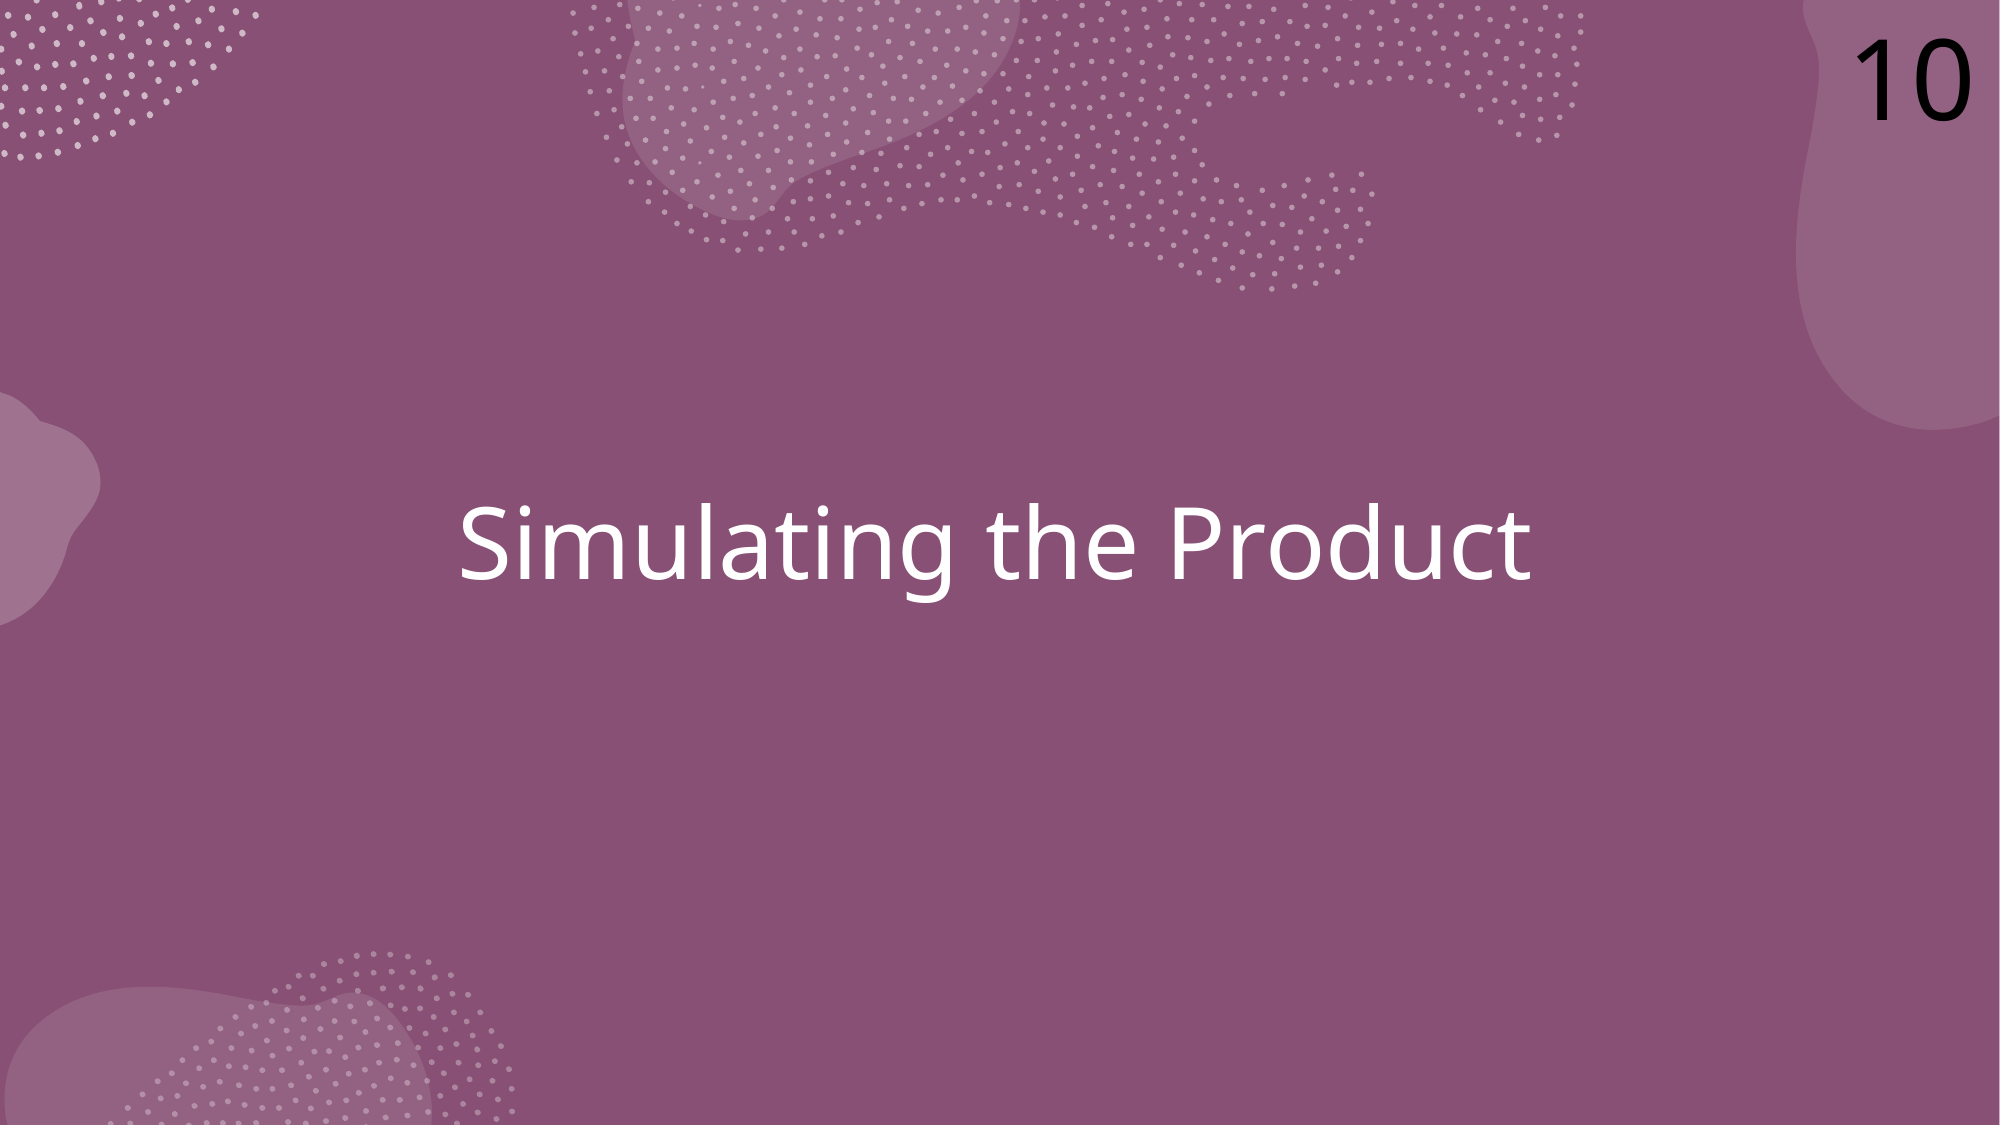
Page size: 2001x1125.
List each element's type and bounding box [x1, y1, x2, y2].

text_box [0, 0, 2000, 1125]
